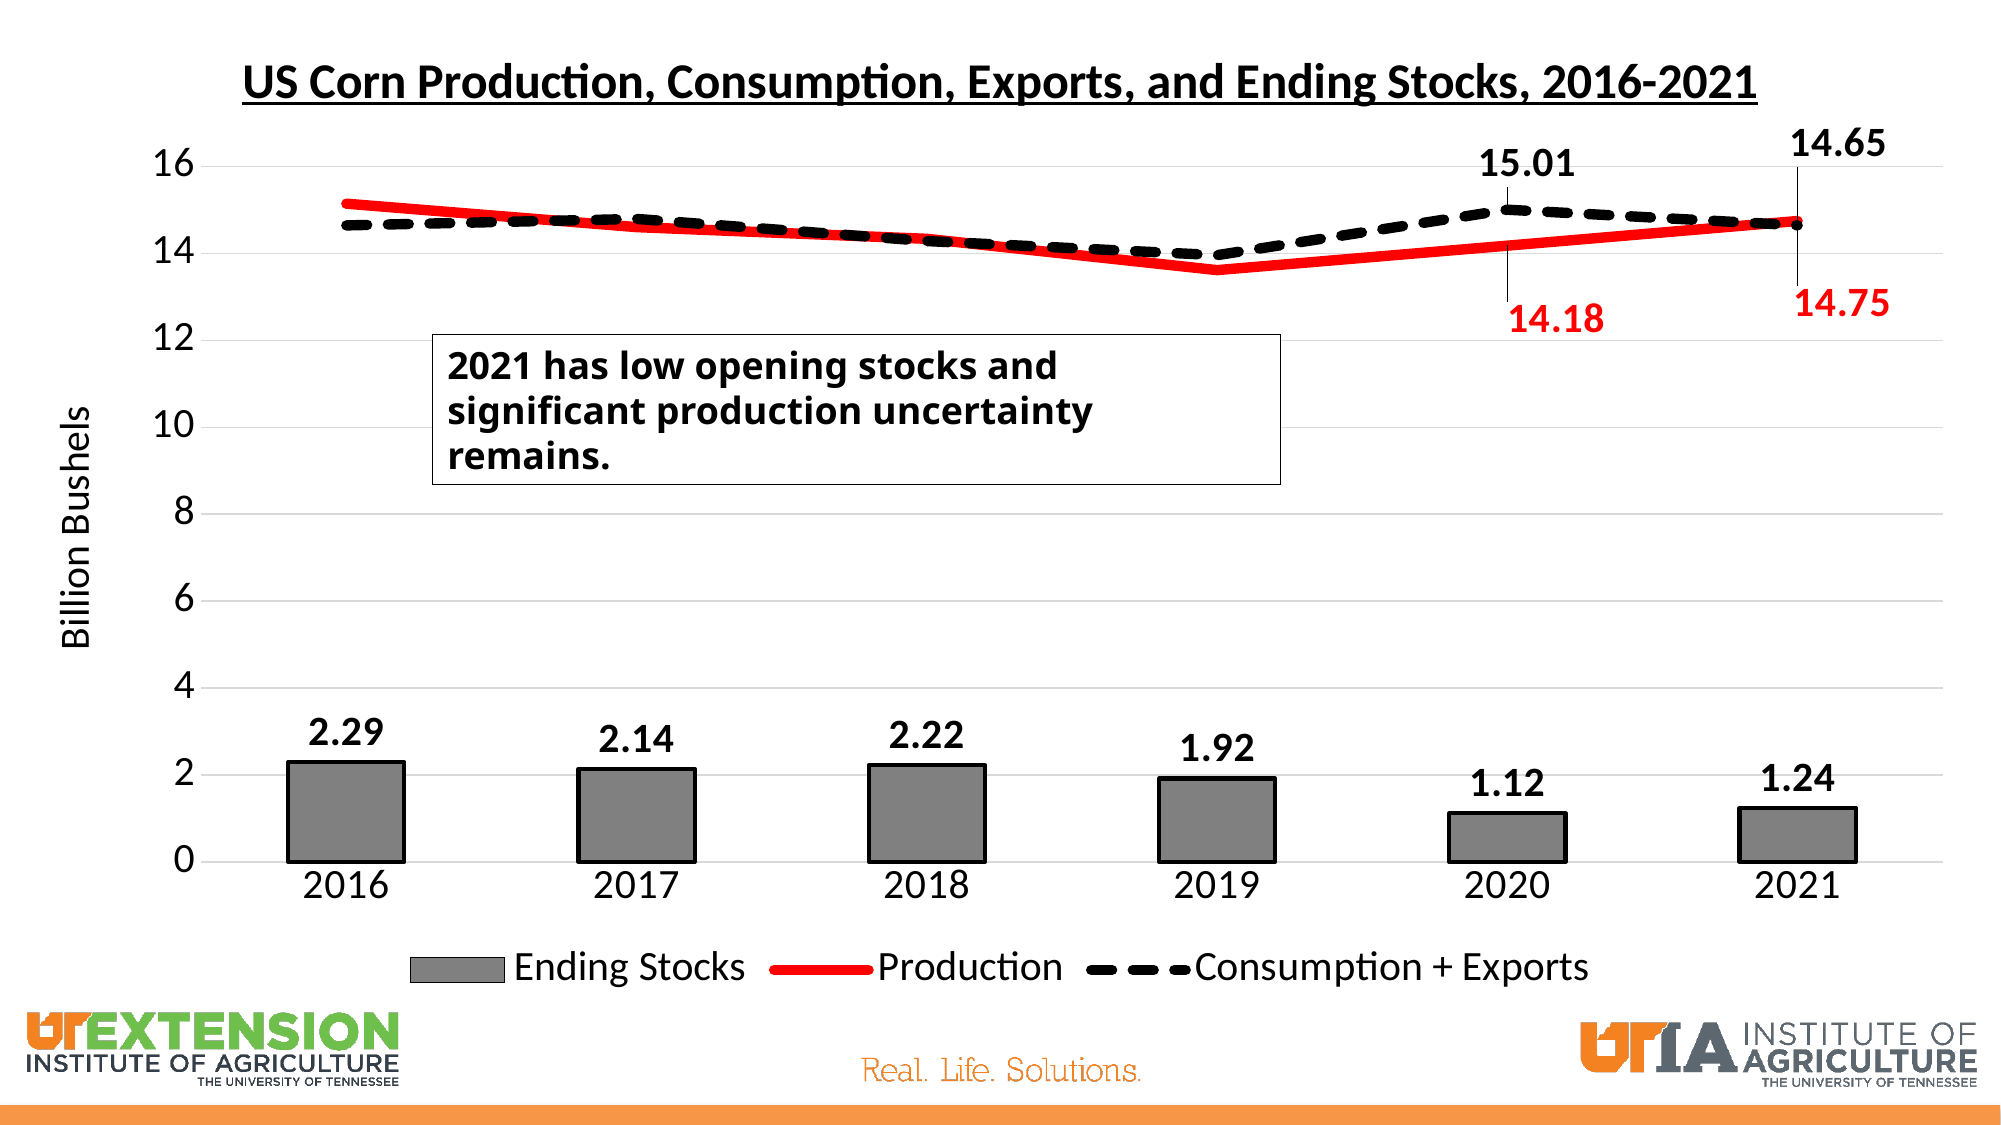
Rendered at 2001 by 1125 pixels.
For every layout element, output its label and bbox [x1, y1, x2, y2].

chart [18, 18, 1983, 1000]
picture [842, 1038, 1159, 1100]
picture [1567, 1009, 1990, 1100]
picture [11, 991, 414, 1104]
